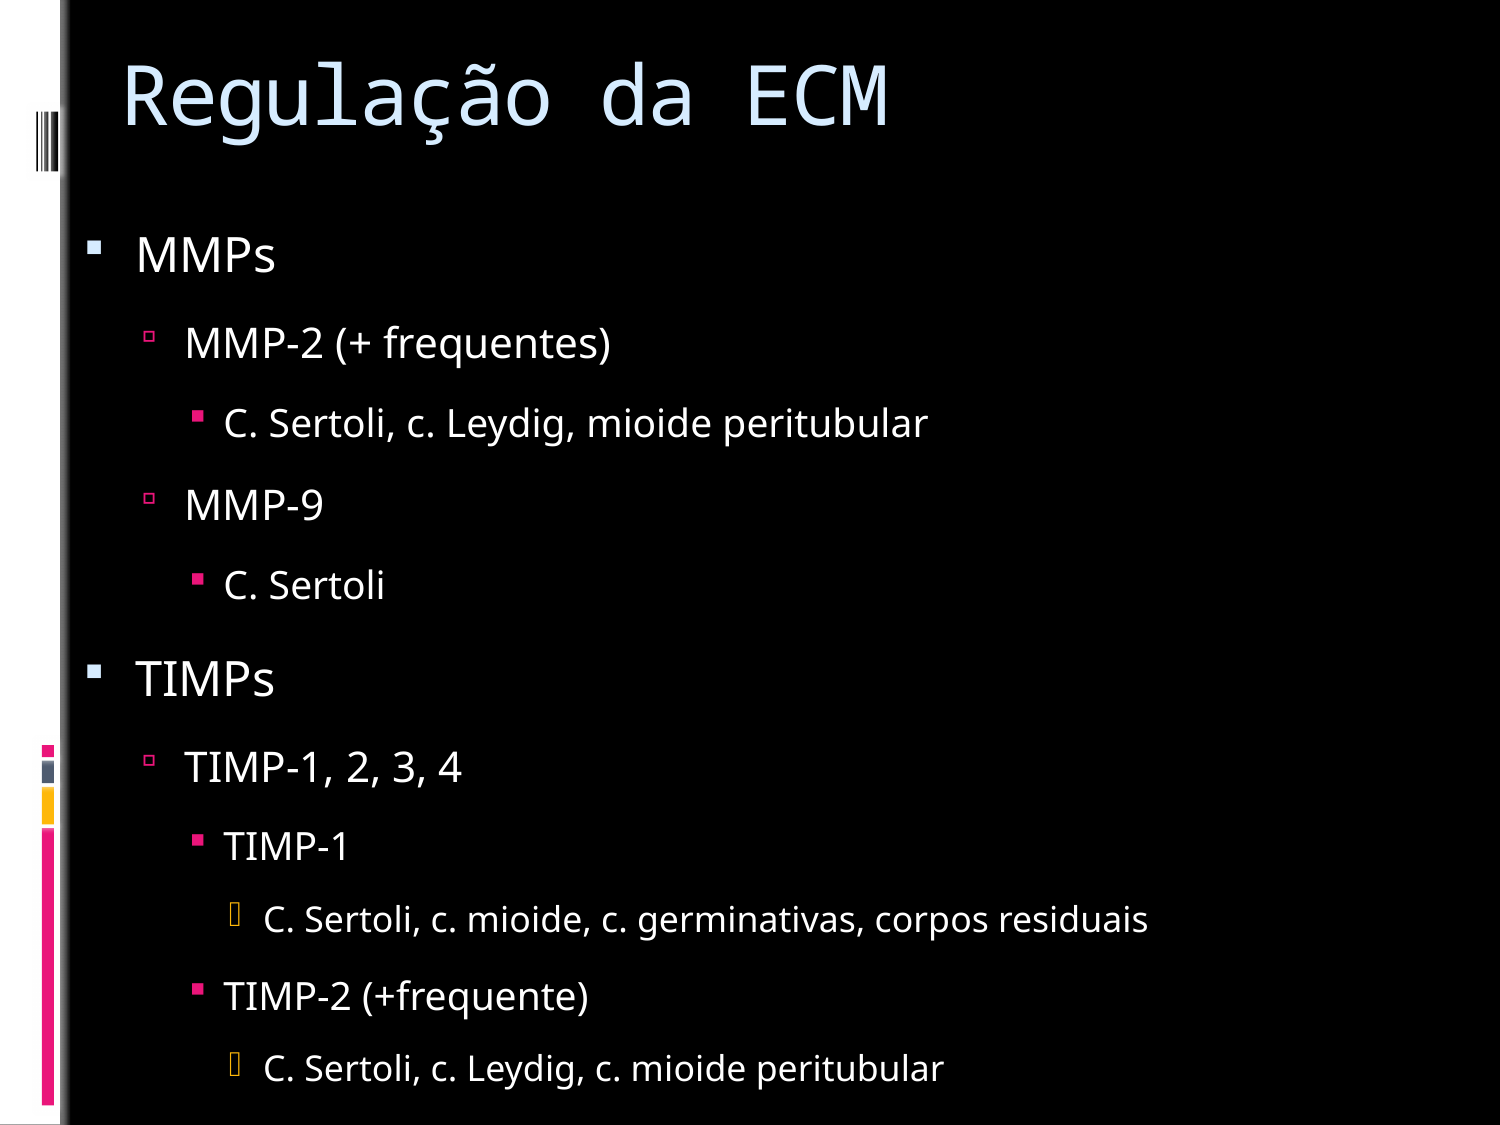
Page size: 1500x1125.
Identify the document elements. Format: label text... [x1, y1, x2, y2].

list MMPs MMP-2 (+ frequentes) C. Sertoli, c. Leydig, mioide peritubular MMP-9 C. Sertoli TIMPs TIMP-1, 2, 3, 4 TIMP-1 C. Sertoli, c. mioide, c. germinativas, corpos residuais TIMP-2 (+frequente) C. Sertoli, c. Leydig, c. mioide peritubular [58, 187, 1489, 1102]
title Regulação da ECM [105, 35, 1381, 186]
